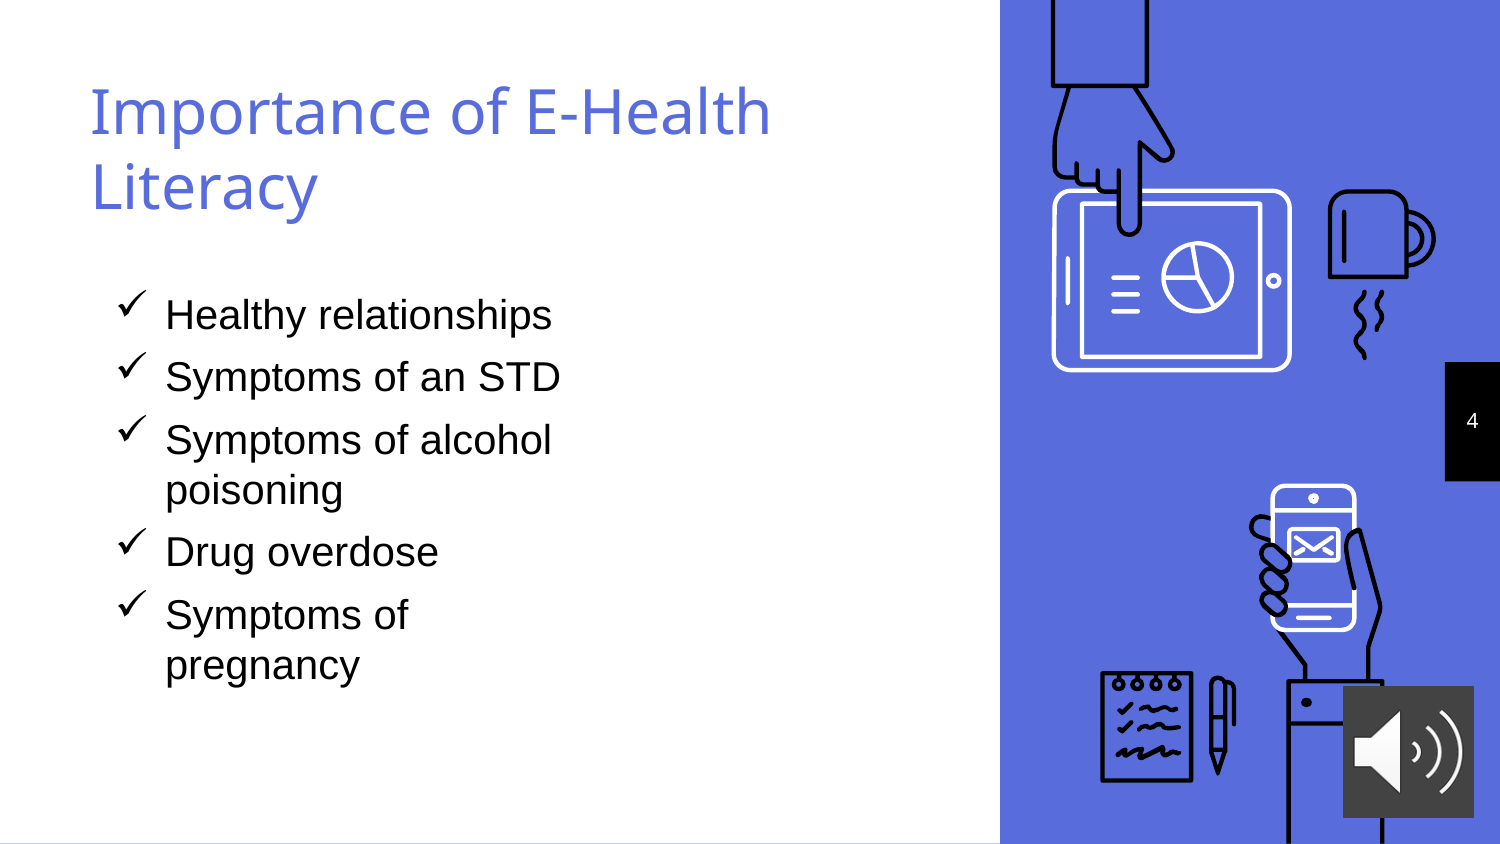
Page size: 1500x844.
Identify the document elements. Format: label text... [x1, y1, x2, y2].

slide_number 4 [1444, 362, 1500, 482]
title Importance of E-Health Literacy [75, 96, 918, 237]
list Healthy relationships Symptoms of an STD Symptoms of alcohol poisoning Drug overdose Symptoms of pregnancy [75, 272, 586, 774]
picture [1341, 685, 1476, 819]
